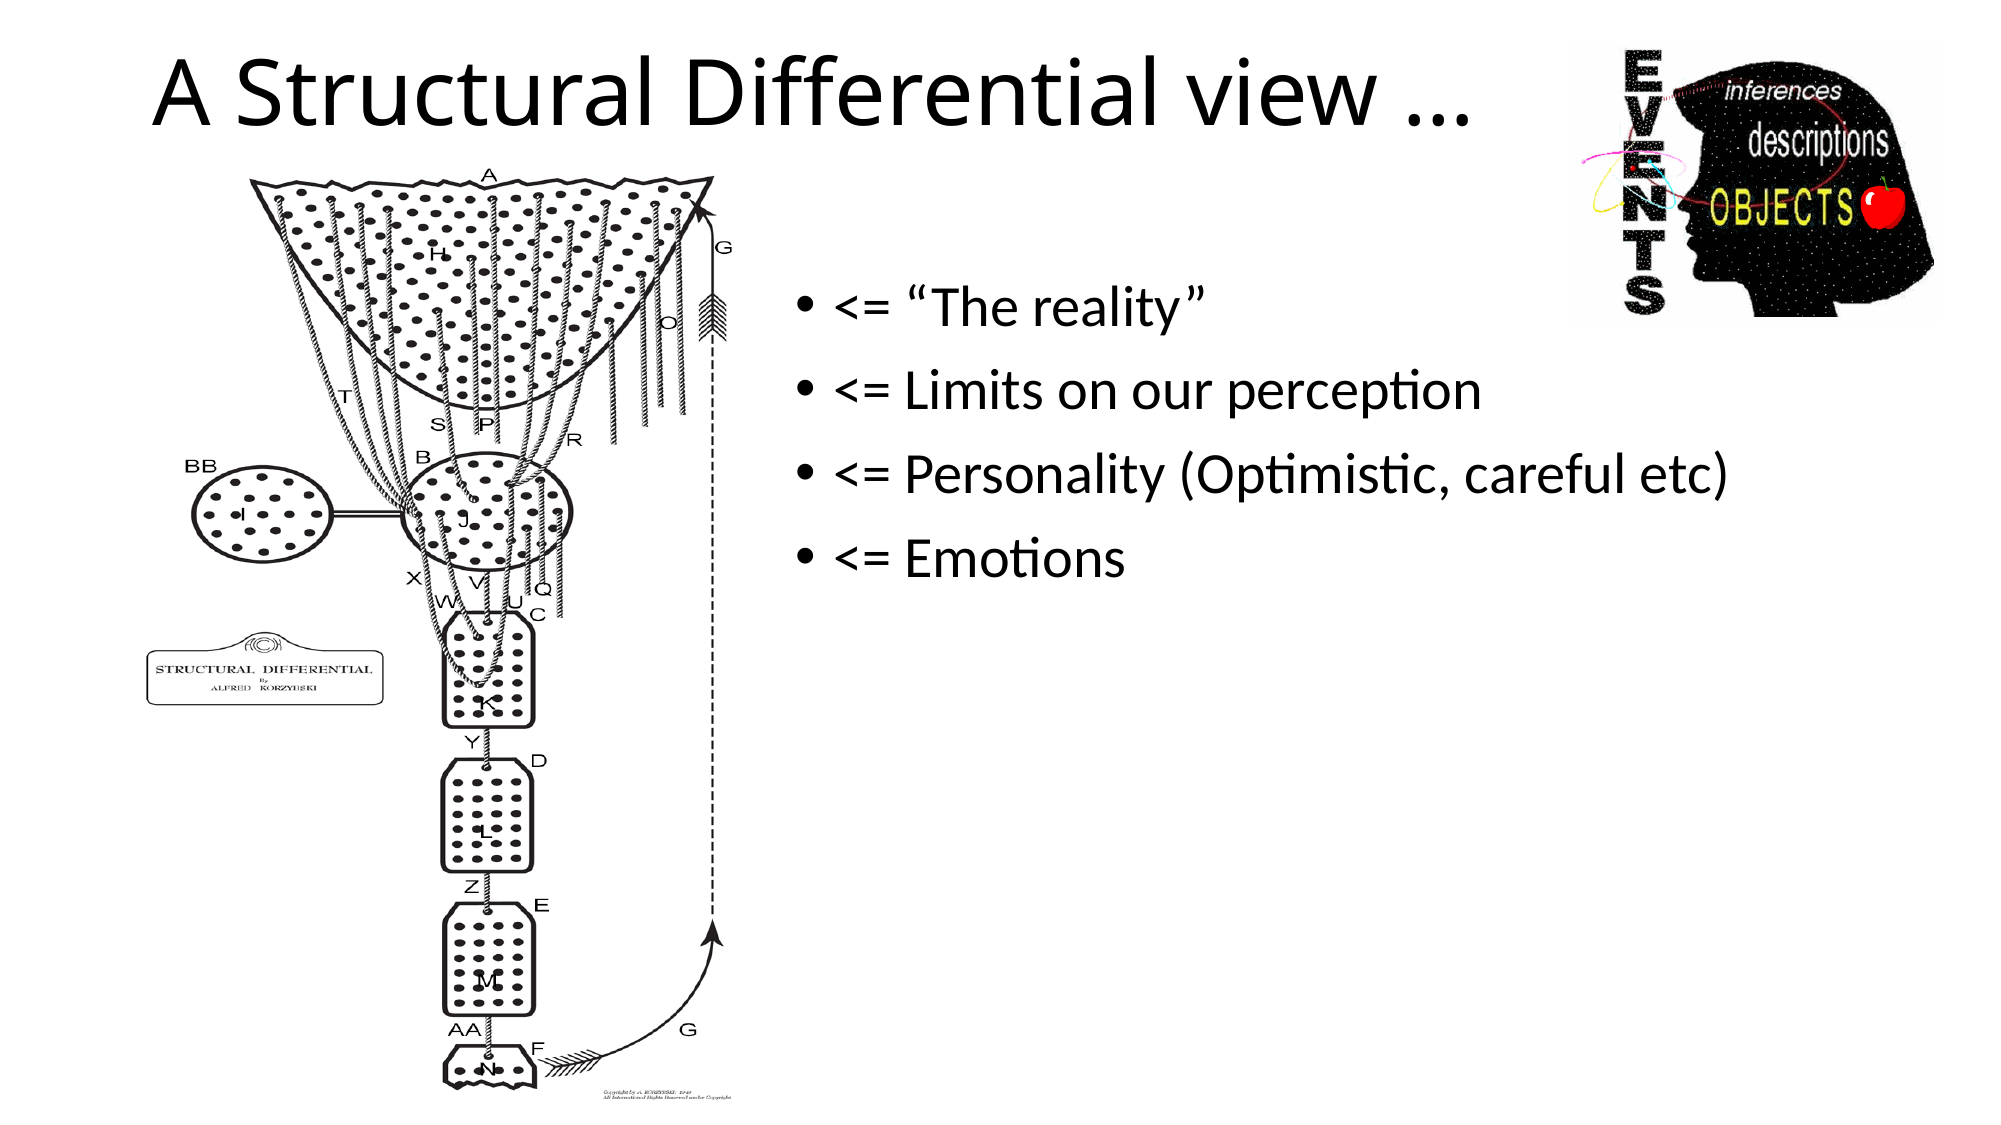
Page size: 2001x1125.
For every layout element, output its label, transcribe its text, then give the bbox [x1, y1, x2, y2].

list <= “The reality” <= Limits on our perception <= Personality (Optimistic, careful etc) <= Emotions [780, 177, 1945, 1083]
title A Structural Differential view … [137, 25, 1863, 167]
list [137, 165, 737, 1100]
picture [1570, 42, 1939, 325]
